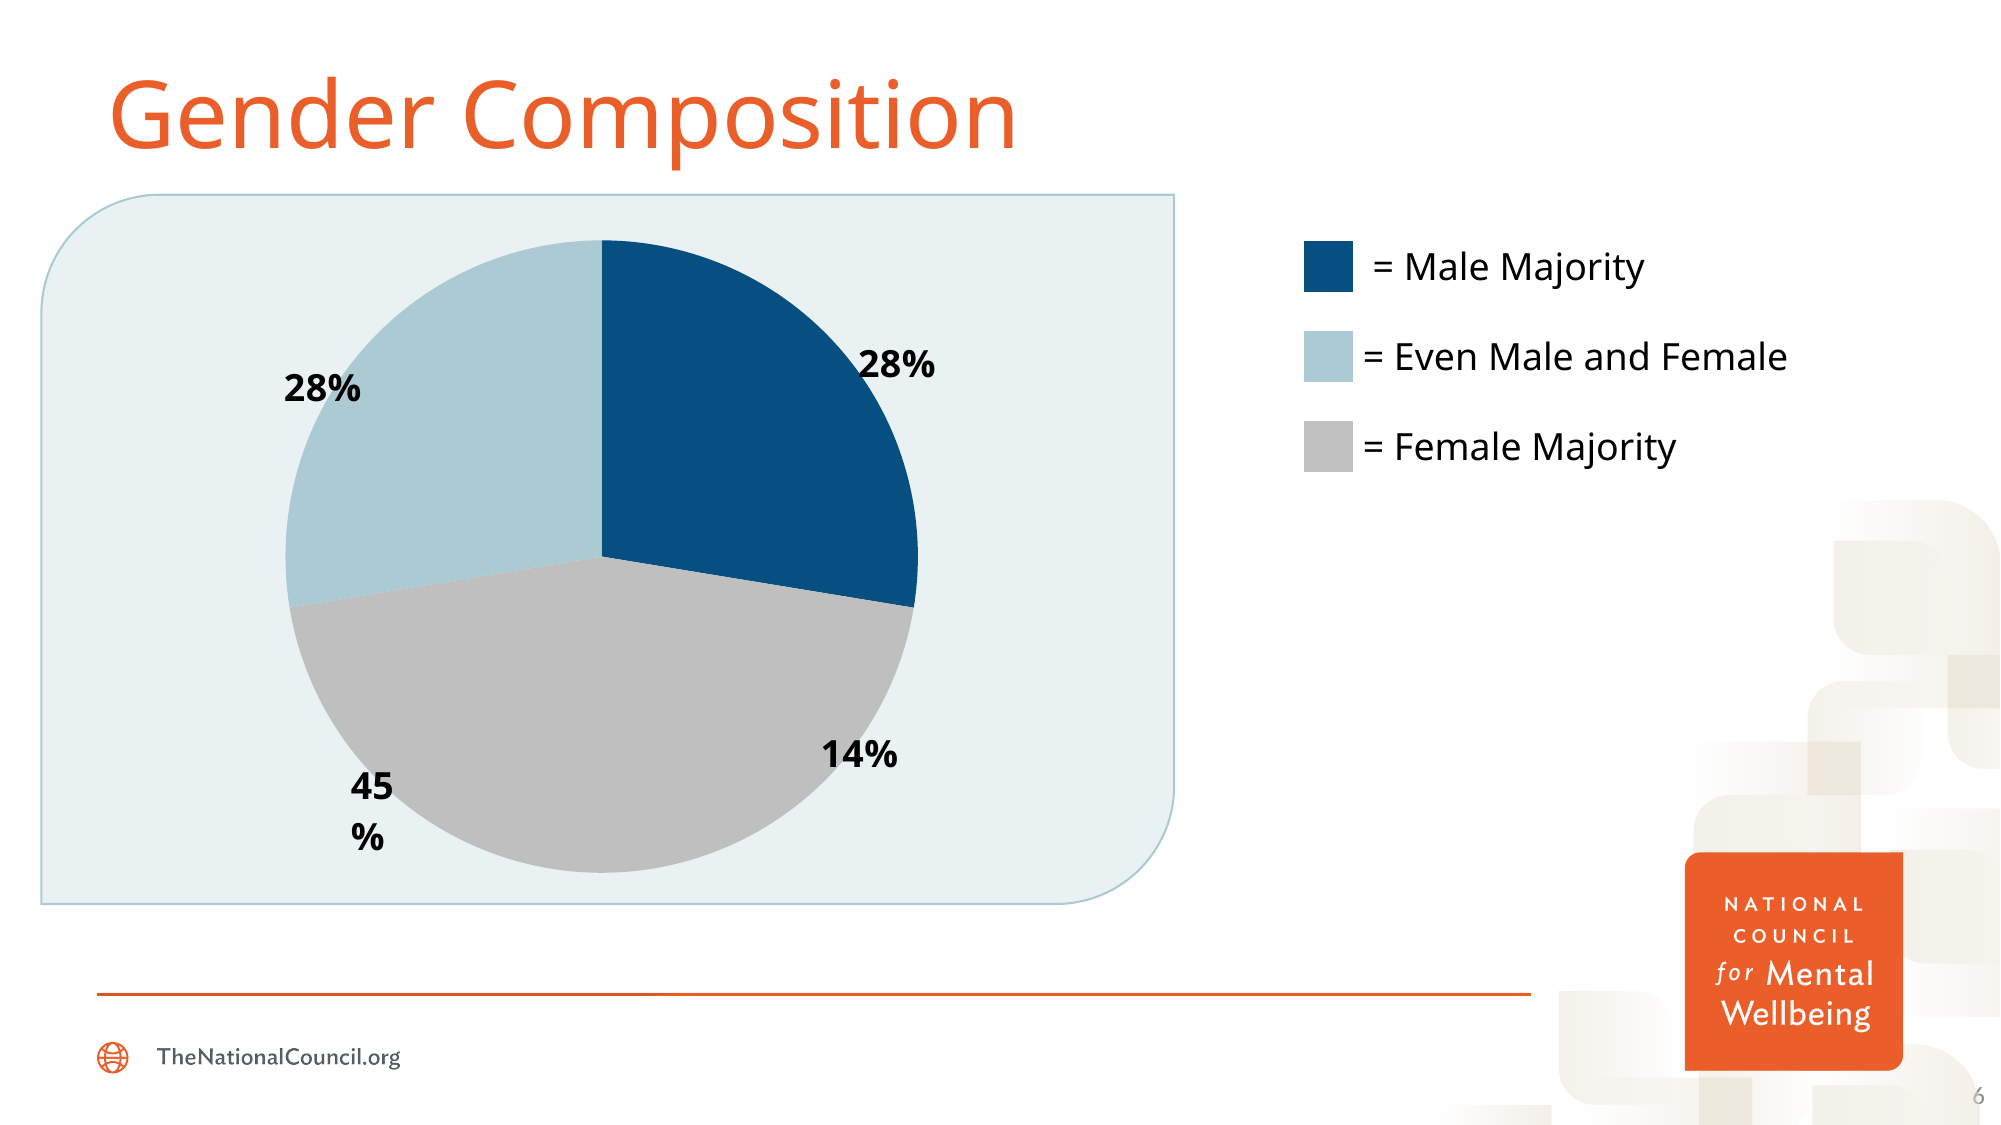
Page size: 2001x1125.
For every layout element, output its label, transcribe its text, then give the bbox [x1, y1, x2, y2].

text_box [84, 214, 92, 220]
picture [0, 0, 2000, 1125]
text_box [40, 243, 1119, 906]
text_box Gender Composition [92, 59, 1908, 278]
chart [63, 220, 1140, 887]
text_box [1140, 278, 1176, 871]
text_box = Male Majority = Even Male and Female = Female Majority [1289, 235, 1920, 476]
slide_number 6 [1550, 1065, 2000, 1125]
